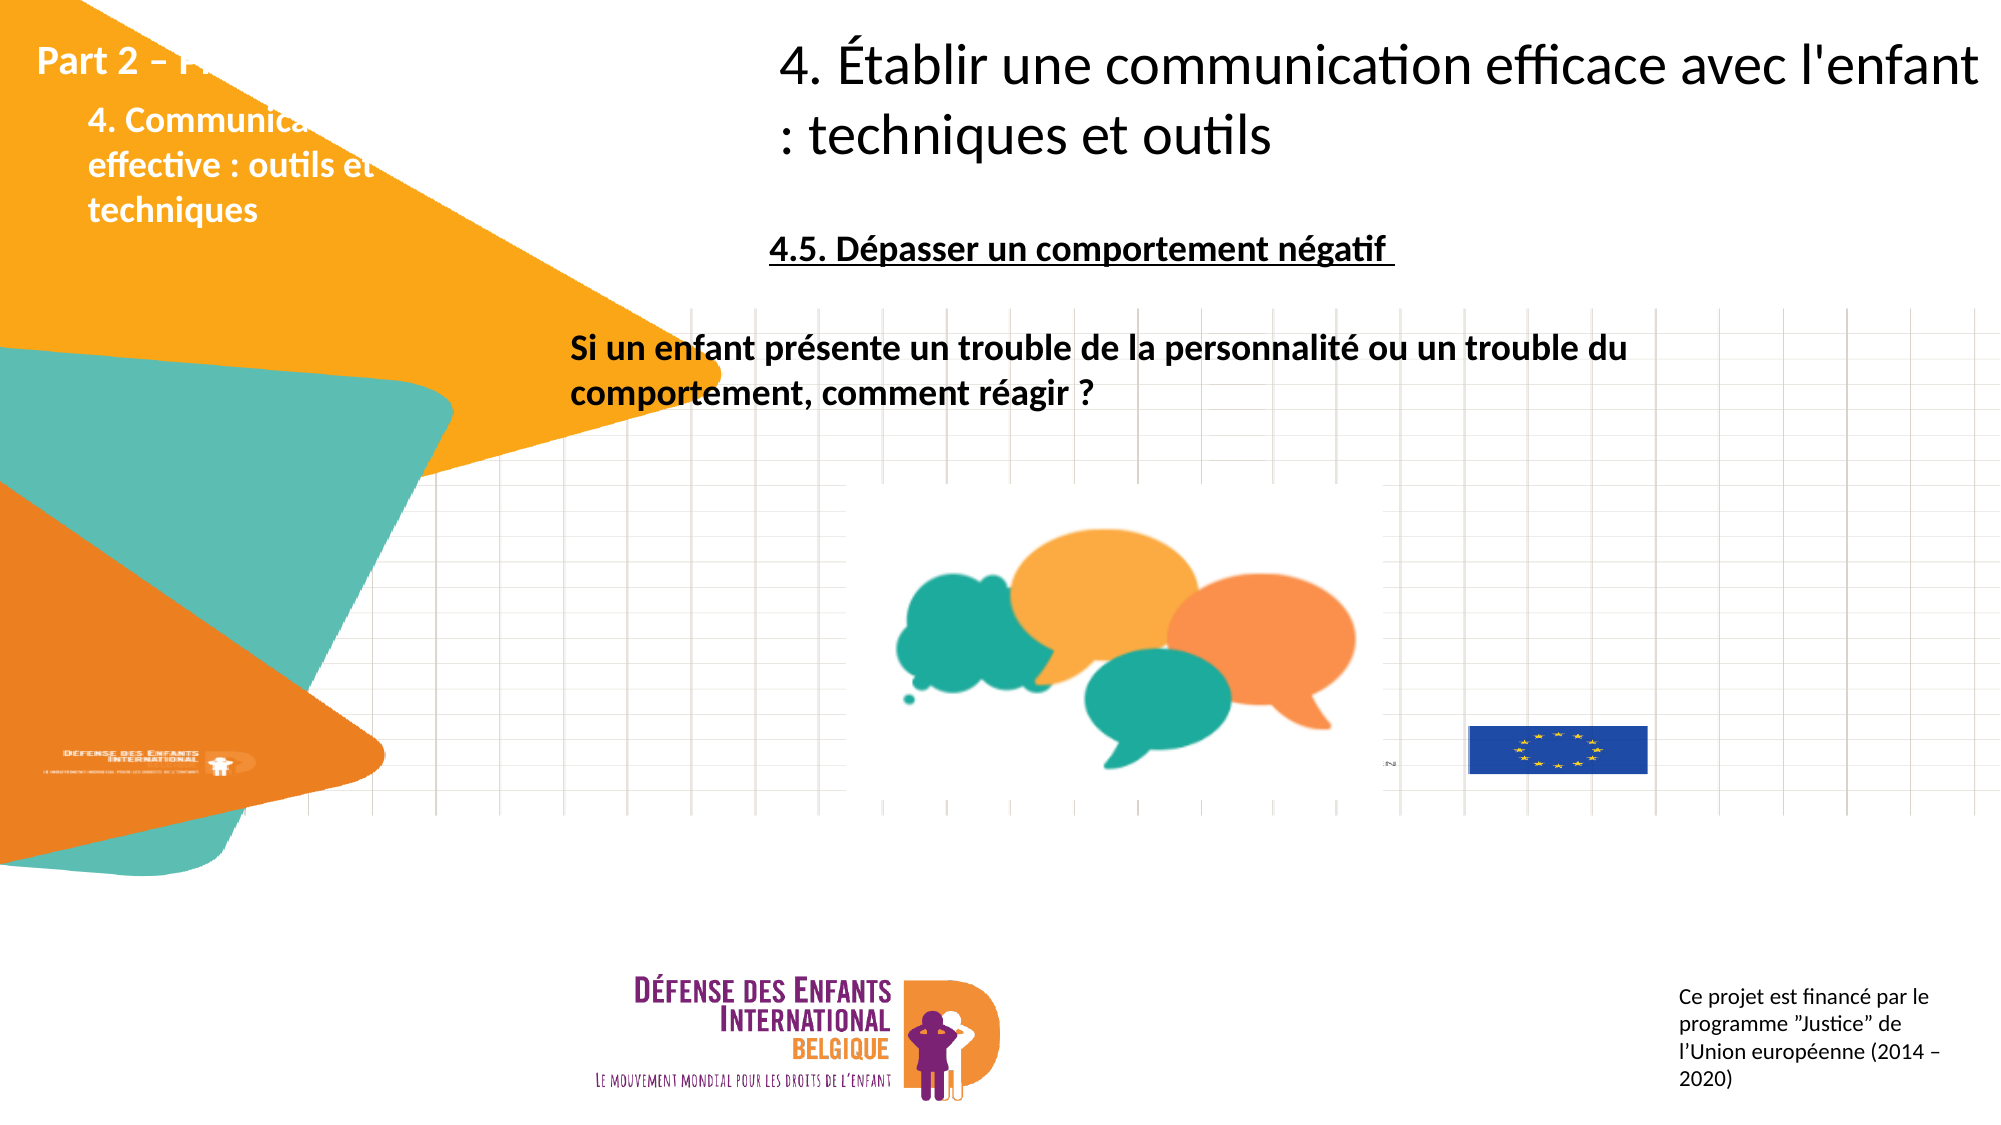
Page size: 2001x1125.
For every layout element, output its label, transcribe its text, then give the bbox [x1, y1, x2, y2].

text_box Part 2 – Présentation théorique [21, 31, 648, 303]
text_box [65, 640, 1444, 836]
text_box Si un enfant présente un trouble de la personnalité ou un trouble du comportement, comment réagir ? [555, 315, 1704, 421]
text_box 4. Établir une communication efficace avec l'enfant : techniques et outils [764, 19, 2000, 174]
text_box 4.5. Dépasser un comportement négatif [754, 216, 1755, 321]
picture [0, 0, 2001, 1125]
text_box Ce projet est financé par le programme ”Justice” de l’Union européenne (2014 – 2020) [1664, 974, 1973, 1099]
